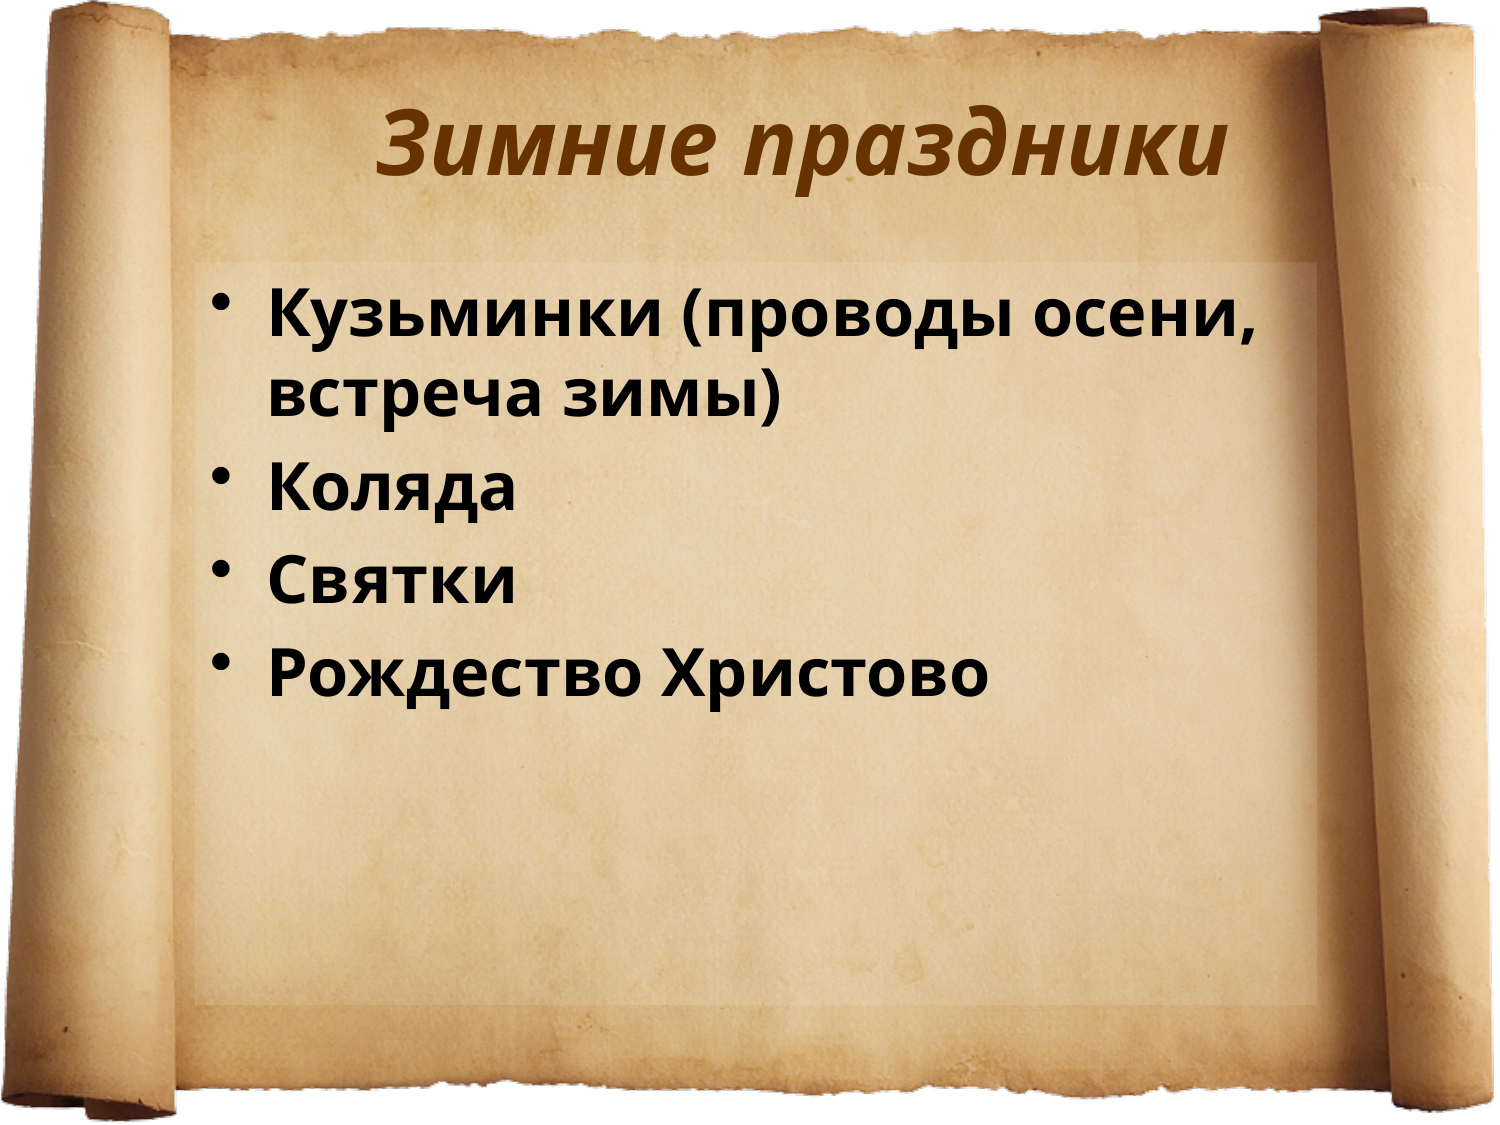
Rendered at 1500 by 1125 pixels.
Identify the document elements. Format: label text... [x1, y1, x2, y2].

list Кузьминки (проводы осени, встреча зимы) Коляда Святки Рождество Христово [194, 262, 1317, 1005]
picture [0, 0, 1500, 1125]
title Зимние праздники [75, 45, 1247, 233]
